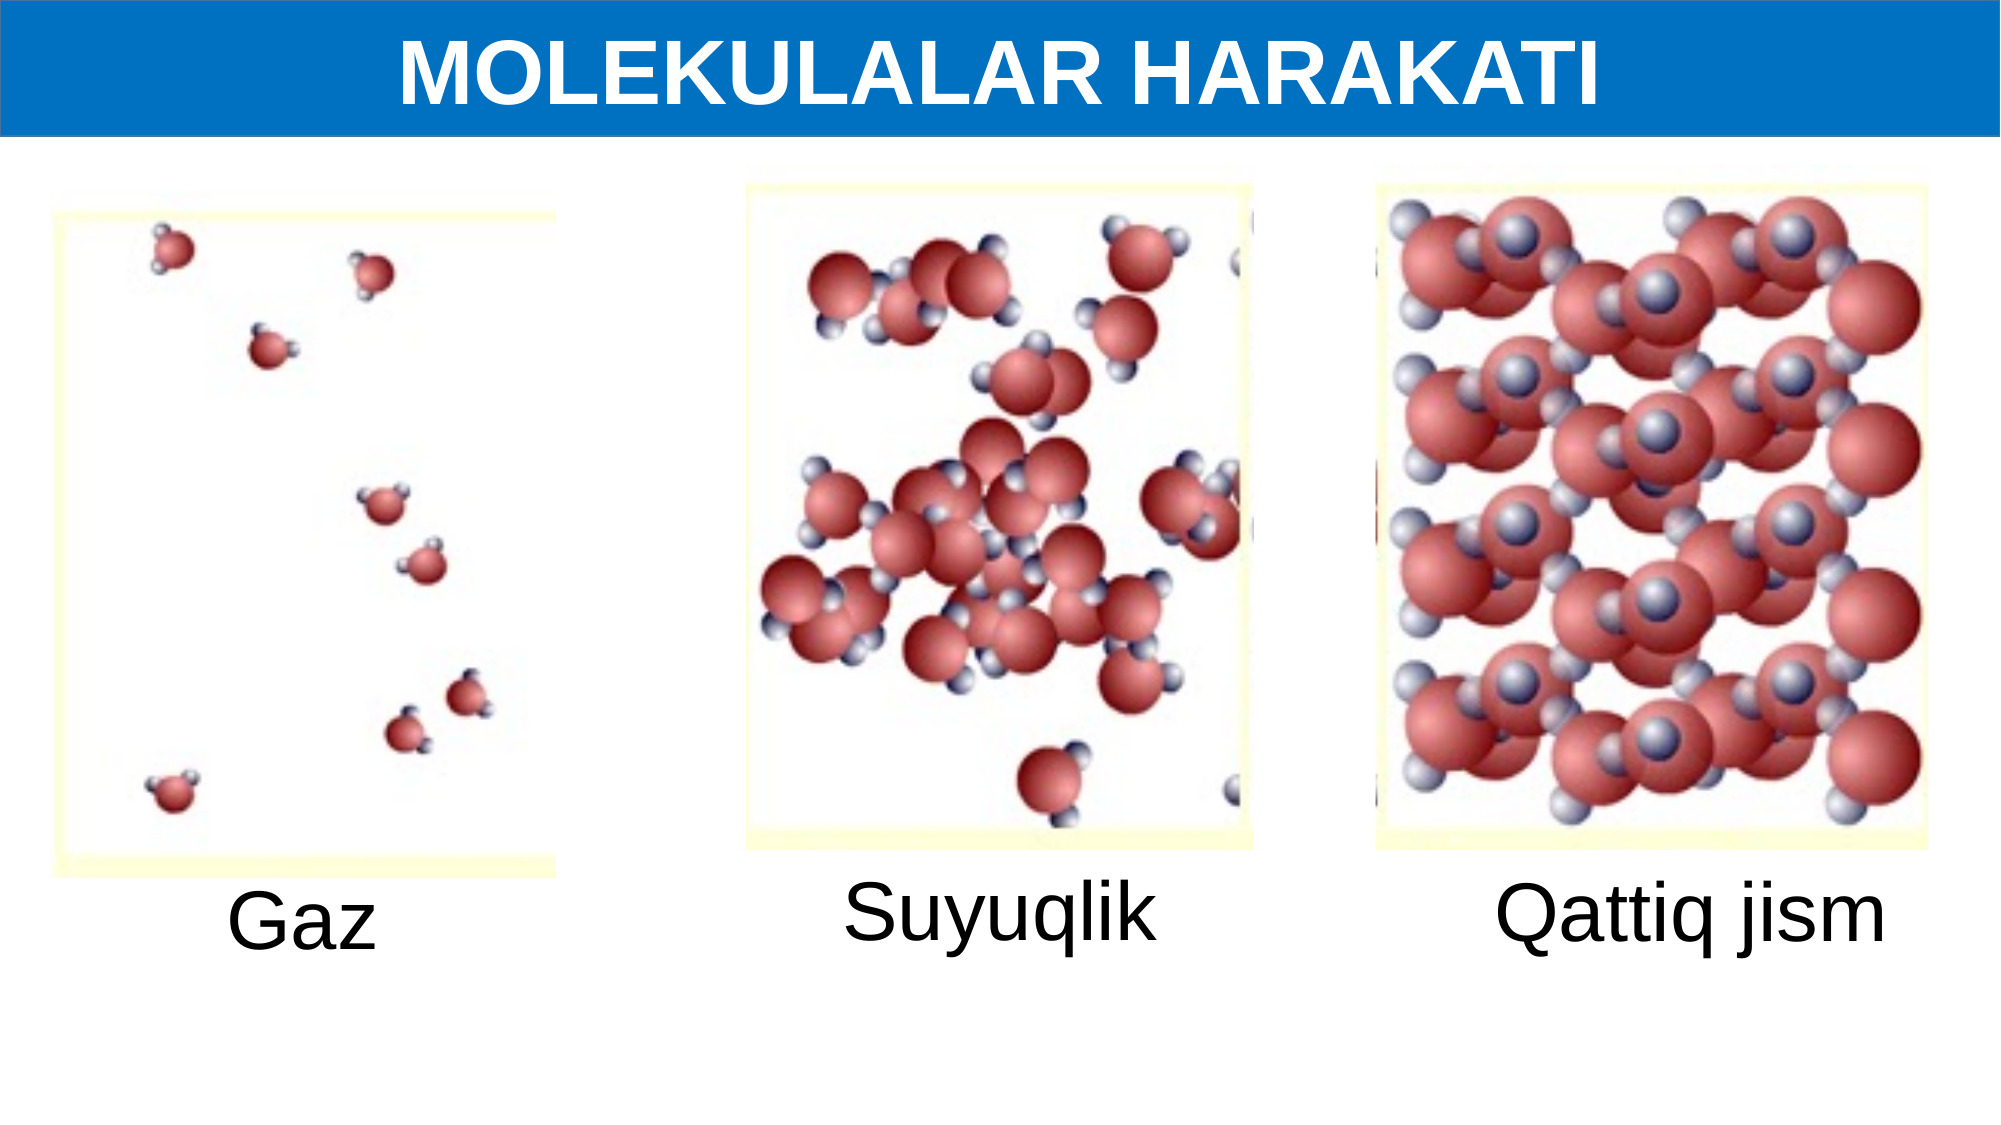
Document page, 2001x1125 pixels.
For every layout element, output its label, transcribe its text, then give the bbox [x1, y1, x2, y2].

text_box Gaz [211, 878, 395, 974]
text_box Suyuqlik [827, 850, 1173, 965]
picture [1375, 163, 1929, 850]
text_box MOLEKULALAR HARAKATI [0, 0, 2000, 137]
text_box Qattiq jism [1479, 851, 1926, 966]
picture [745, 163, 1255, 850]
picture [49, 190, 557, 878]
